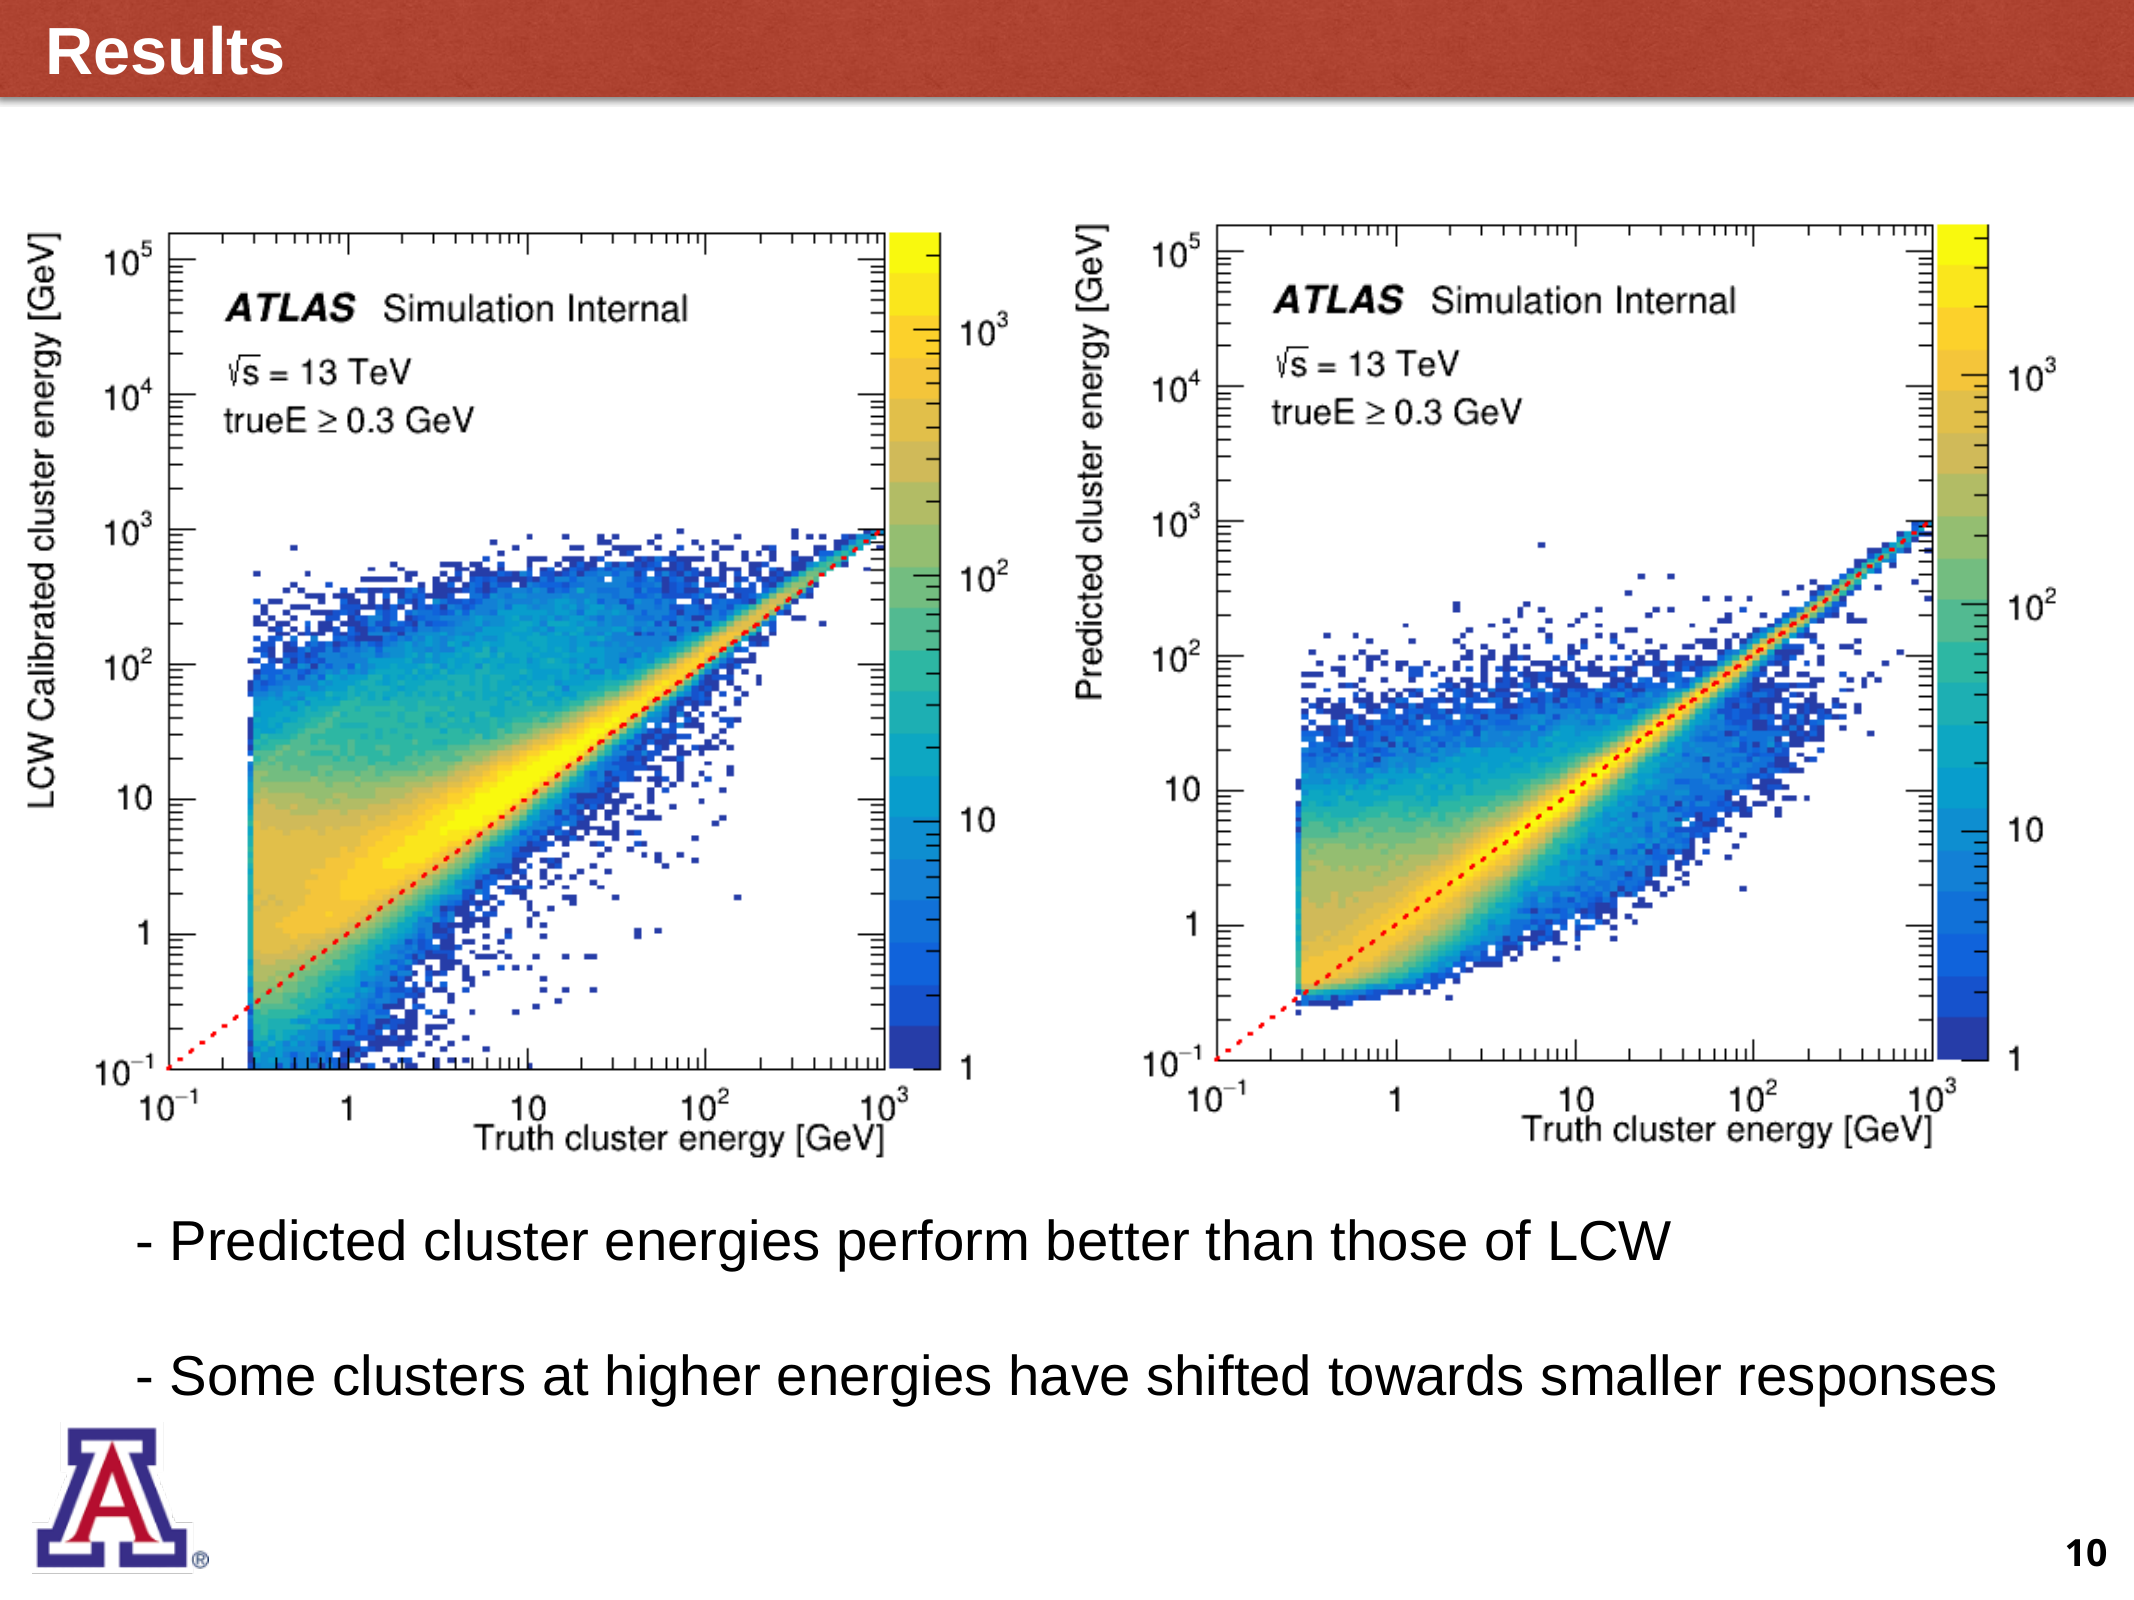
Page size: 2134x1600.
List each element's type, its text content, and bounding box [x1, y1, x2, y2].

picture [32, 1421, 210, 1575]
picture [4, 162, 2134, 1228]
text_box - Predicted cluster energies perform better than those of LCW - Some clusters at higher energies have shifted towards smaller responses [127, 1220, 2007, 1415]
text_box Results [0, 0, 2134, 97]
slide_number 10 [2038, 1520, 2134, 1576]
